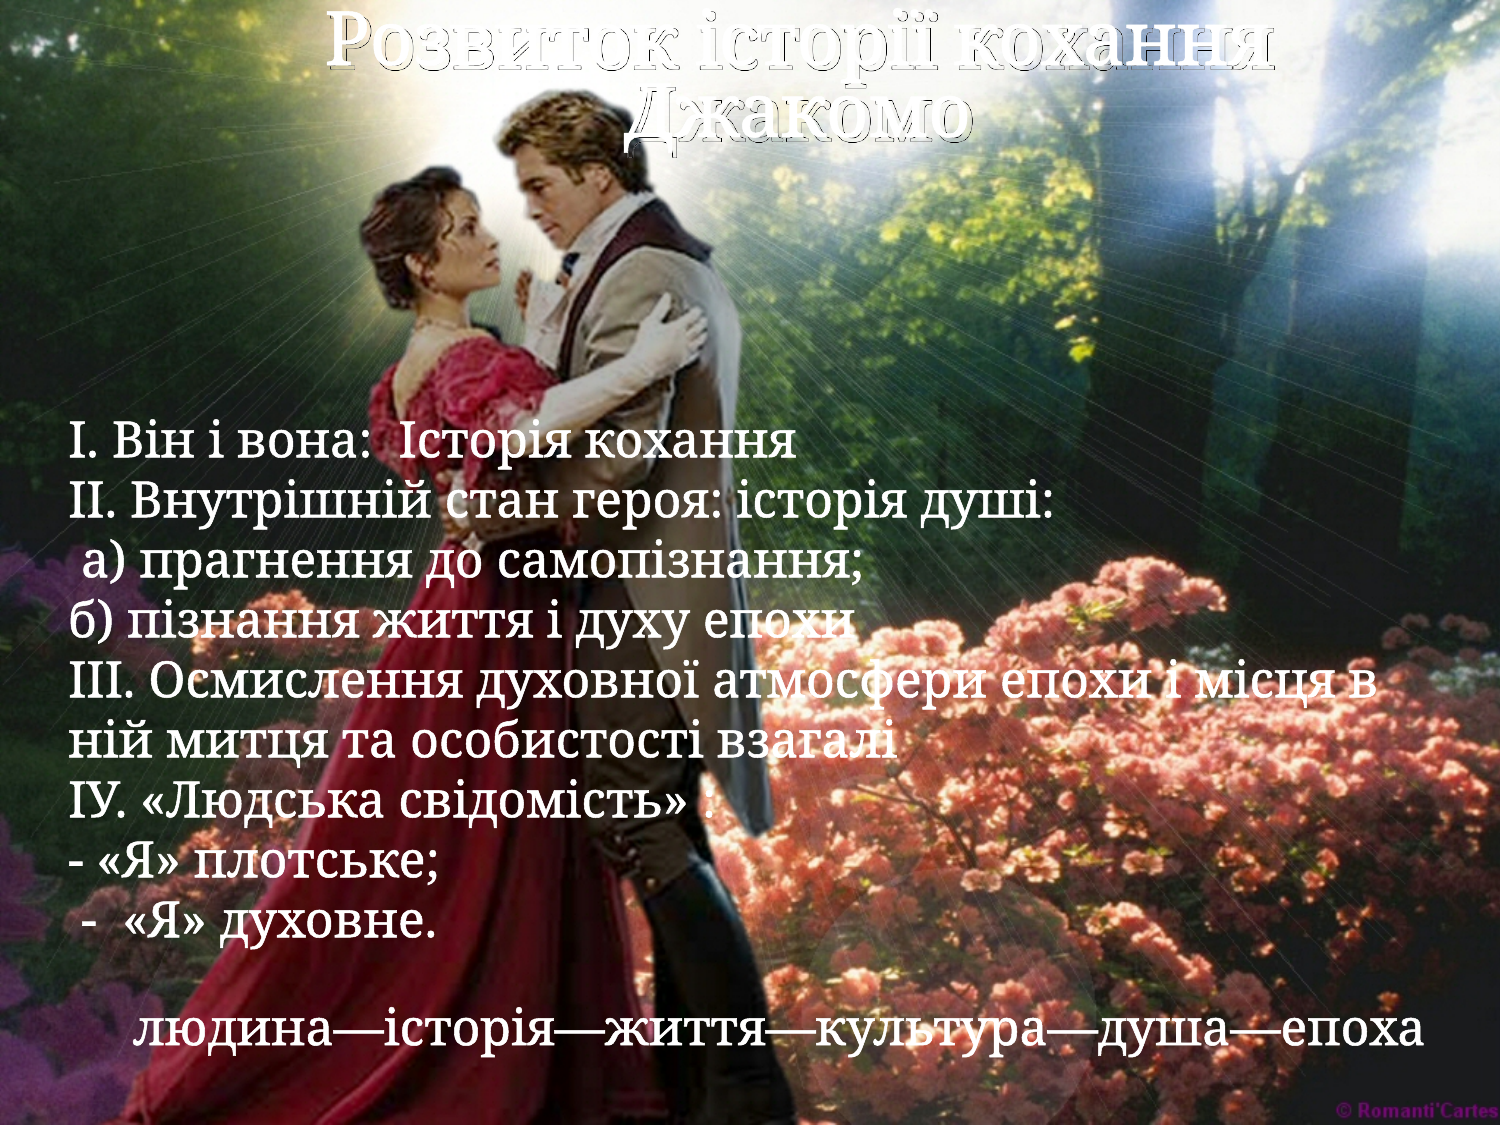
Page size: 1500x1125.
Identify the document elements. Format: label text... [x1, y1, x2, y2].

text_box І. Він і вона: Історія кохання ІІ. Внутрішній стан героя: історія душі: а) прагнення до самопізнання; б) пізнання життя і духу епохи ІІІ. Осмислення духовної атмосфери епохи і місця в ній митця та особистості взагалі ІУ. «Людська свідомість» : - «Я» плотське; - «Я» духовне. [53, 399, 1394, 955]
picture [0, 0, 1500, 1125]
text_box Розвиток історії кохання Джакомо [159, 0, 1436, 159]
text_box людина—історія—життя—культура—душа—епоха [118, 987, 1441, 1063]
